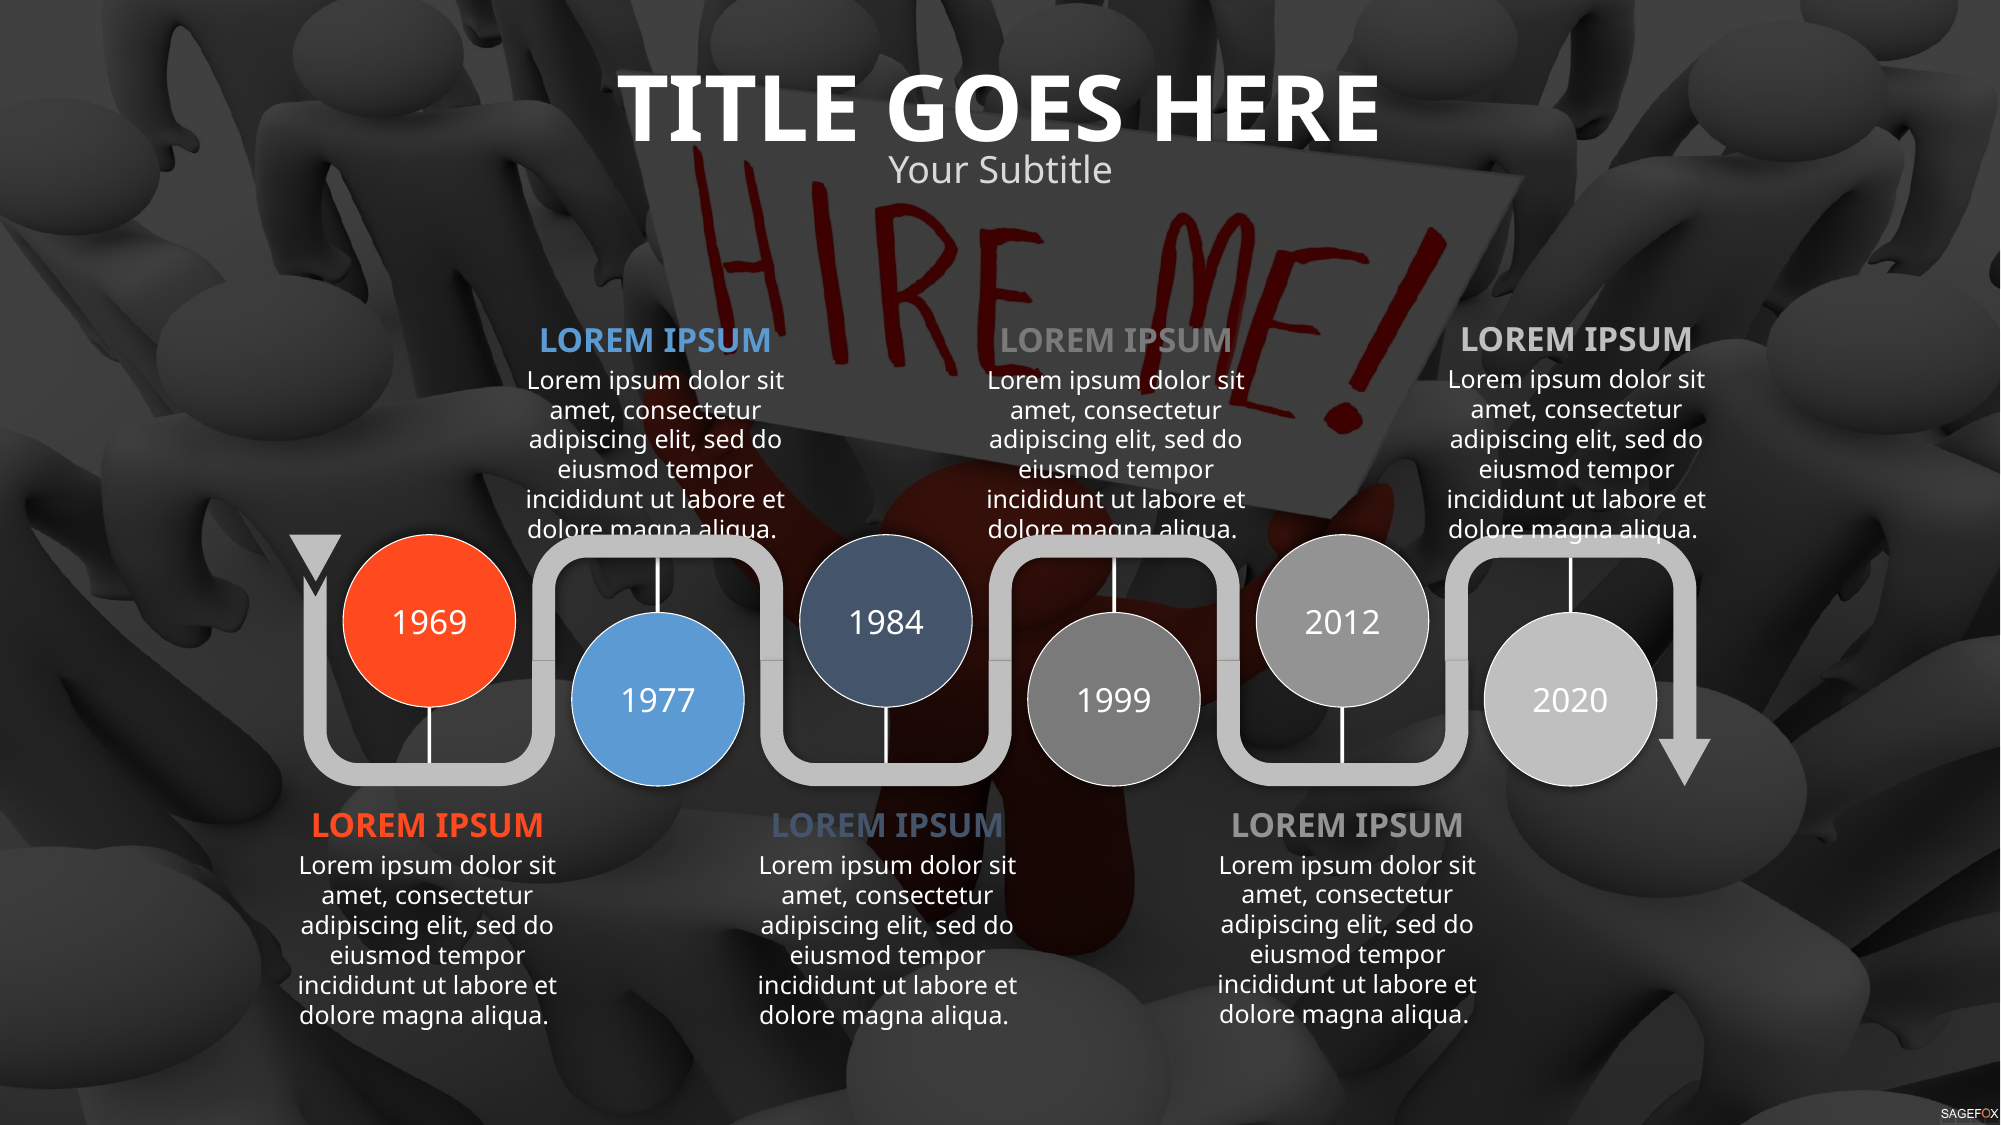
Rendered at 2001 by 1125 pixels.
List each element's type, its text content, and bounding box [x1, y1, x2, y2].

text_box [760, 660, 1012, 787]
text_box LOREM IPSUM Lorem ipsum dolor sit amet, consectetur adipiscing elit, sed do eiusmod tempor incididunt ut labore et dolore magna aliqua. [257, 797, 598, 1037]
text_box LOREM IPSUM Lorem ipsum dolor sit amet, consectetur adipiscing elit, sed do eiusmod tempor incididunt ut labore et dolore magna aliqua. [1406, 311, 1747, 551]
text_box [1444, 534, 1711, 787]
text_box [1112, 569, 1117, 612]
text_box LOREM IPSUM Lorem ipsum dolor sit amet, consectetur adipiscing elit, sed do eiusmod tempor incididunt ut labore et dolore magna aliqua. [717, 797, 1058, 1037]
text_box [289, 534, 555, 787]
text_box [1340, 708, 1345, 760]
text_box [655, 569, 660, 612]
text_box LOREM IPSUM Lorem ipsum dolor sit amet, consectetur adipiscing elit, sed do eiusmod tempor incididunt ut labore et dolore magna aliqua. [1177, 796, 1518, 1037]
text_box [555, 534, 784, 660]
text_box LOREM IPSUM Lorem ipsum dolor sit amet, consectetur adipiscing elit, sed do eiusmod tempor incididunt ut labore et dolore magna aliqua. [485, 311, 826, 552]
text_box [884, 708, 888, 760]
text_box 1984 [799, 534, 973, 708]
text_box 2012 [1256, 534, 1429, 708]
picture [0, 0, 2001, 1125]
text_box LOREM IPSUM Lorem ipsum dolor sit amet, consectetur adipiscing elit, sed do eiusmod tempor incididunt ut labore et dolore magna aliqua. [946, 311, 1287, 552]
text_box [548, 42, 1452, 199]
text_box [988, 534, 1240, 660]
text_box [1216, 660, 1444, 787]
text_box 1977 [571, 612, 745, 787]
text_box 1999 [1027, 612, 1201, 787]
